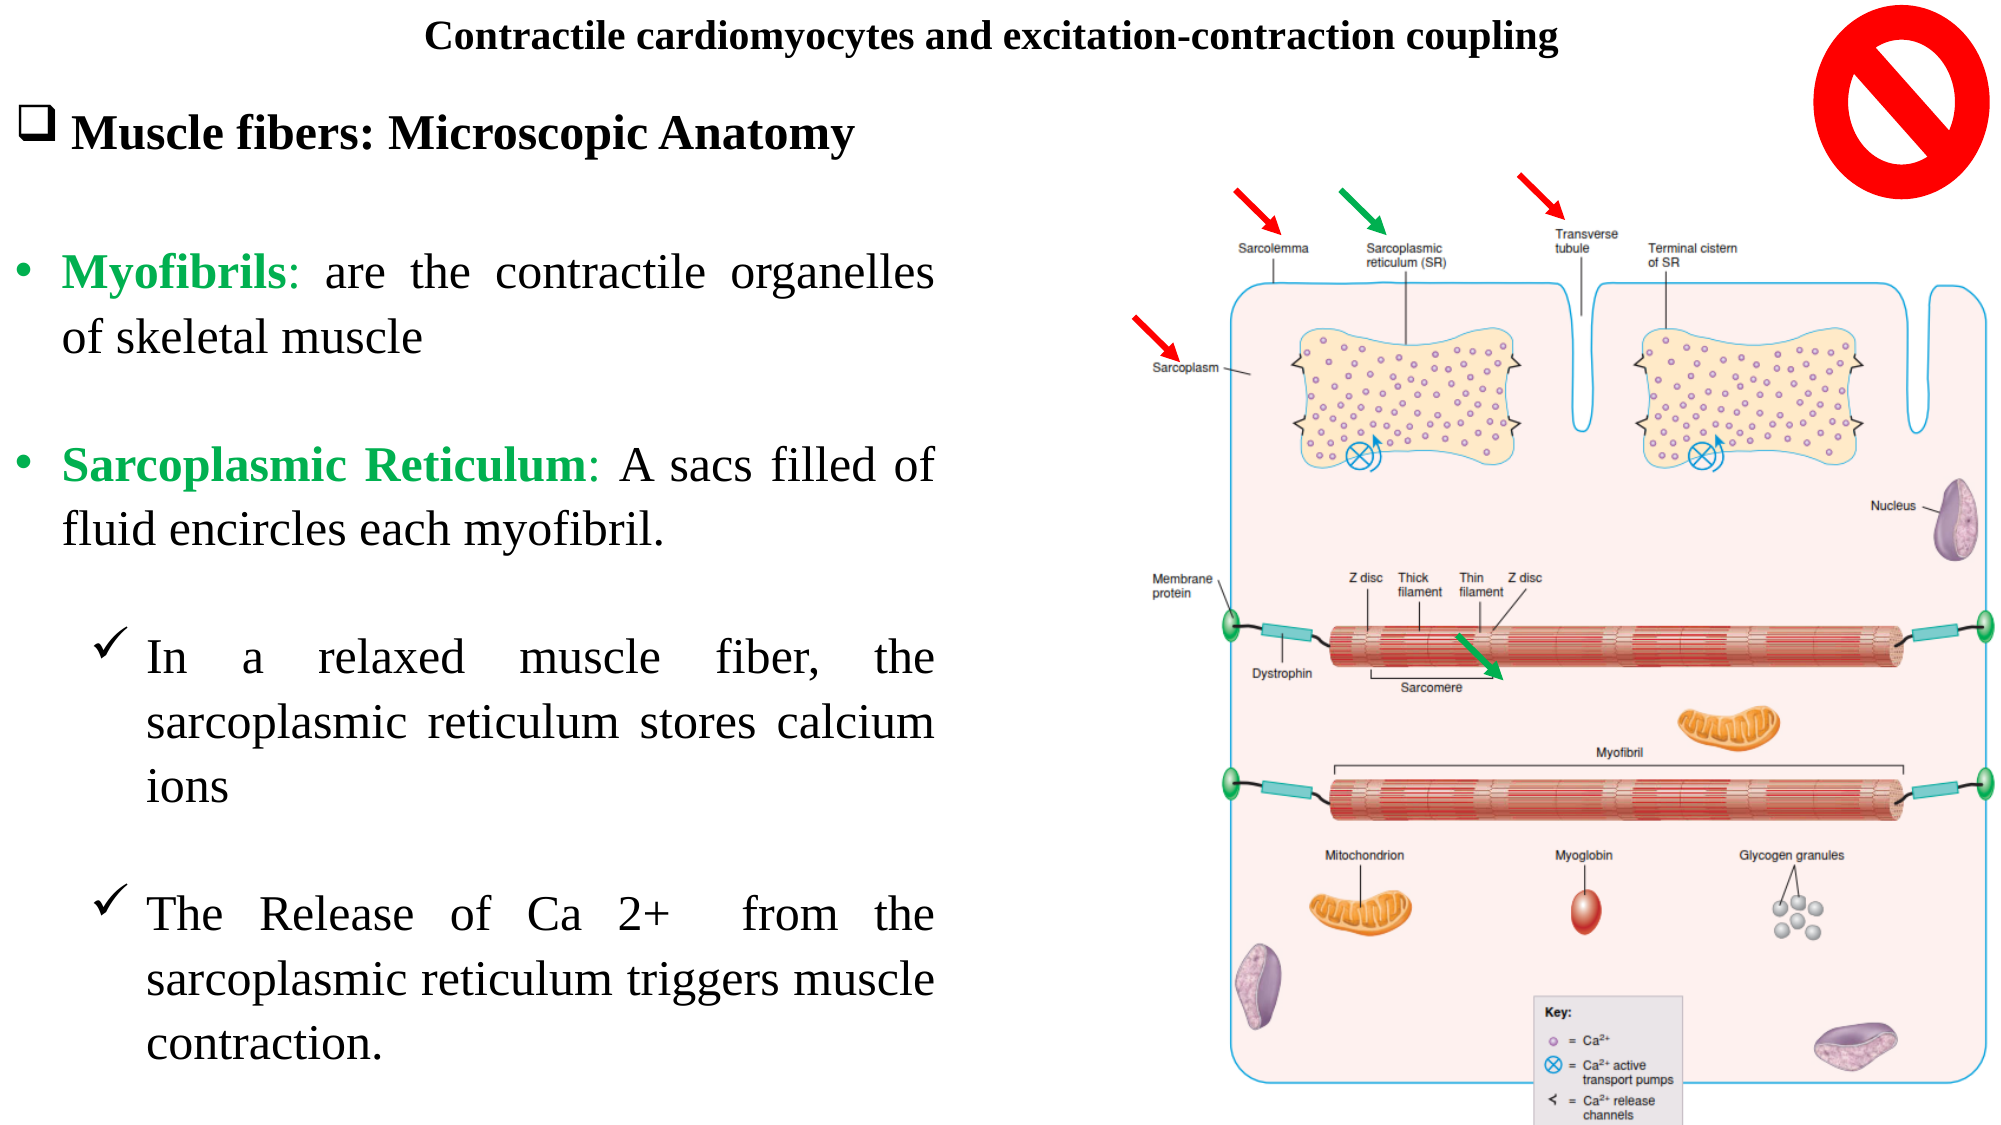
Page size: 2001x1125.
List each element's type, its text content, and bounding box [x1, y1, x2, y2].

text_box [1340, 189, 1387, 236]
text_box [1813, 4, 1990, 200]
text_box Contractile cardiomyocytes and excitation-contraction coupling [352, 0, 1632, 65]
text_box Myofibrils: are the contractile organelles of skeletal muscle Sarcoplasmic Reticulum: A sacs filled of fluid encircles each myofibril. In a relaxed muscle fiber, the sarcoplasmic reticulum stores calcium ions The Release of Ca 2+ from the sarcoplasmic reticulum triggers muscle contraction. [0, 227, 951, 1077]
text_box Muscle fibers: Microscopic Anatomy [0, 87, 917, 167]
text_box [1518, 174, 1566, 221]
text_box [1235, 189, 1282, 236]
picture [1143, 215, 2000, 1125]
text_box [1133, 316, 1181, 363]
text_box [1457, 634, 1504, 681]
